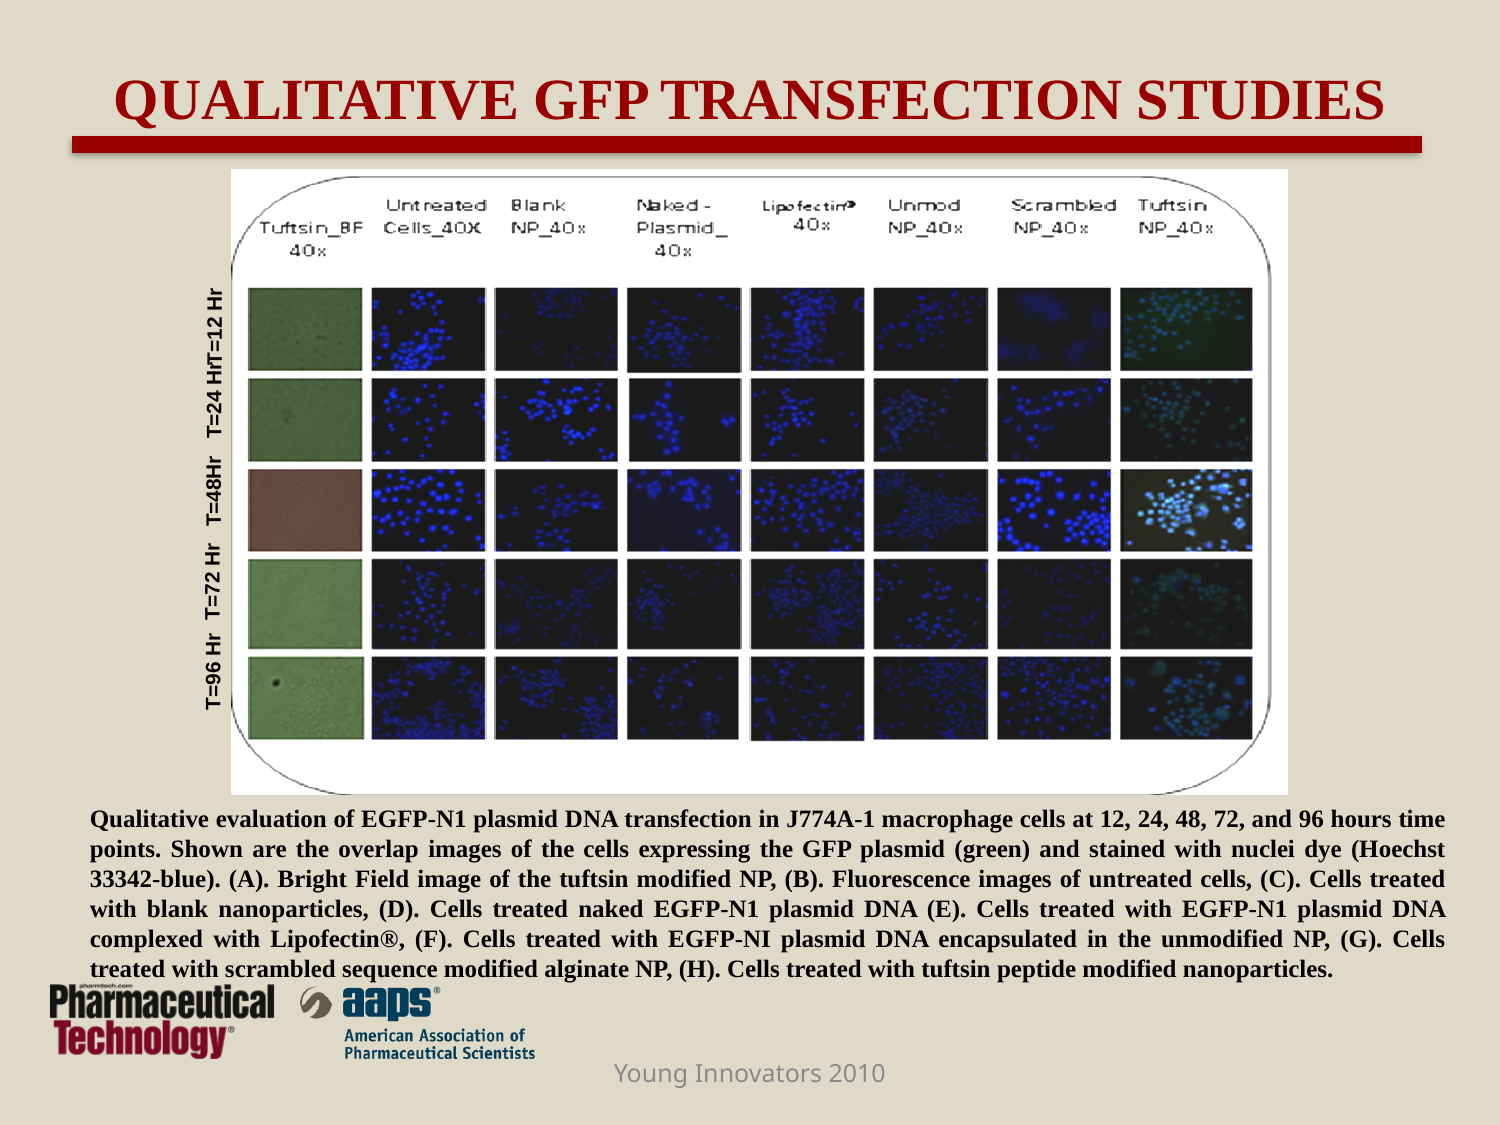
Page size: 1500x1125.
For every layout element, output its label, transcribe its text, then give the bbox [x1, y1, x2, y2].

text_box Qualitative evaluation of EGFP-N1 plasmid DNA transfection in J774A-1 macrophage cells at 12, 24, 48, 72, and 96 hours time points. Shown are the overlap images of the cells expressing the GFP plasmid (green) and stained with nuclei dye (Hoechst 33342-blue). (A). Bright Field image of the tuftsin modified NP, (B). Fluorescence images of untreated cells, (C). Cells treated with blank nanoparticles, (D). Cells treated naked EGFP-N1 plasmid DNA (E). Cells treated with EGFP-N1 plasmid DNA complexed with Lipofectin®, (F). Cells treated with EGFP-NI plasmid DNA encapsulated in the unmodified NP, (G). Cells treated with scrambled sequence modified alginate NP, (H). Cells treated with tuftsin peptide modified nanoparticles. [75, 795, 1463, 990]
title QUALITATIVE GFP TRANSFECTION STUDIES [74, 24, 1426, 168]
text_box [186, 169, 1288, 796]
footer Young Innovators 2010 [512, 1042, 988, 1103]
picture [299, 986, 535, 1059]
picture [50, 983, 275, 1059]
